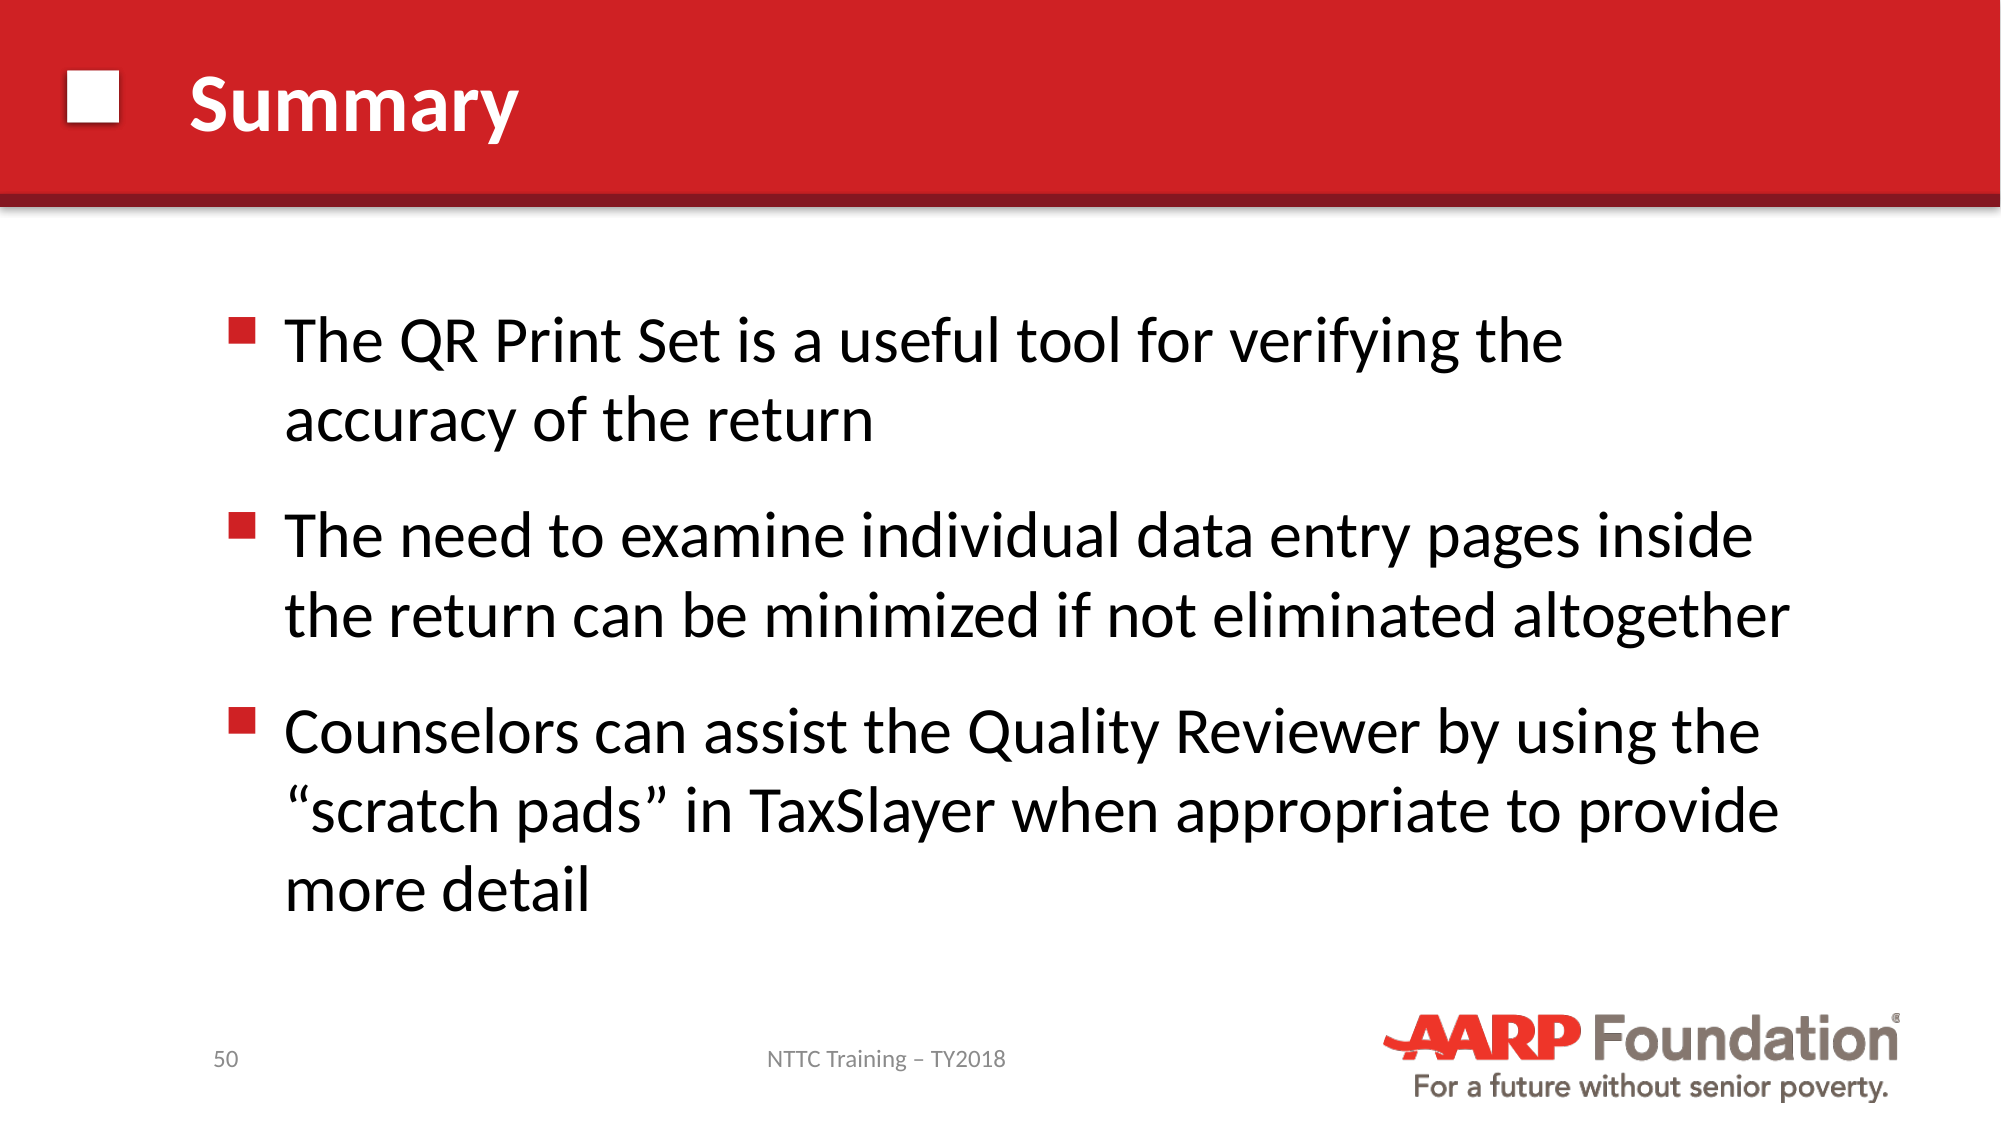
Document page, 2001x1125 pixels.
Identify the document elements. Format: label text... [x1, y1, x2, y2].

list The QR Print Set is a useful tool for verifying the accuracy of the return The need to examine individual data entry pages inside the return can be minimized if not eliminated altogether Counselors can assist the Quality Reviewer by using the “scratch pads” in TaxSlayer when appropriate to provide more detail [209, 288, 1810, 949]
footer NTTC Training – TY2018 [570, 1027, 1204, 1088]
title Summary [174, 4, 1775, 193]
slide_number 50 [99, 1027, 254, 1088]
